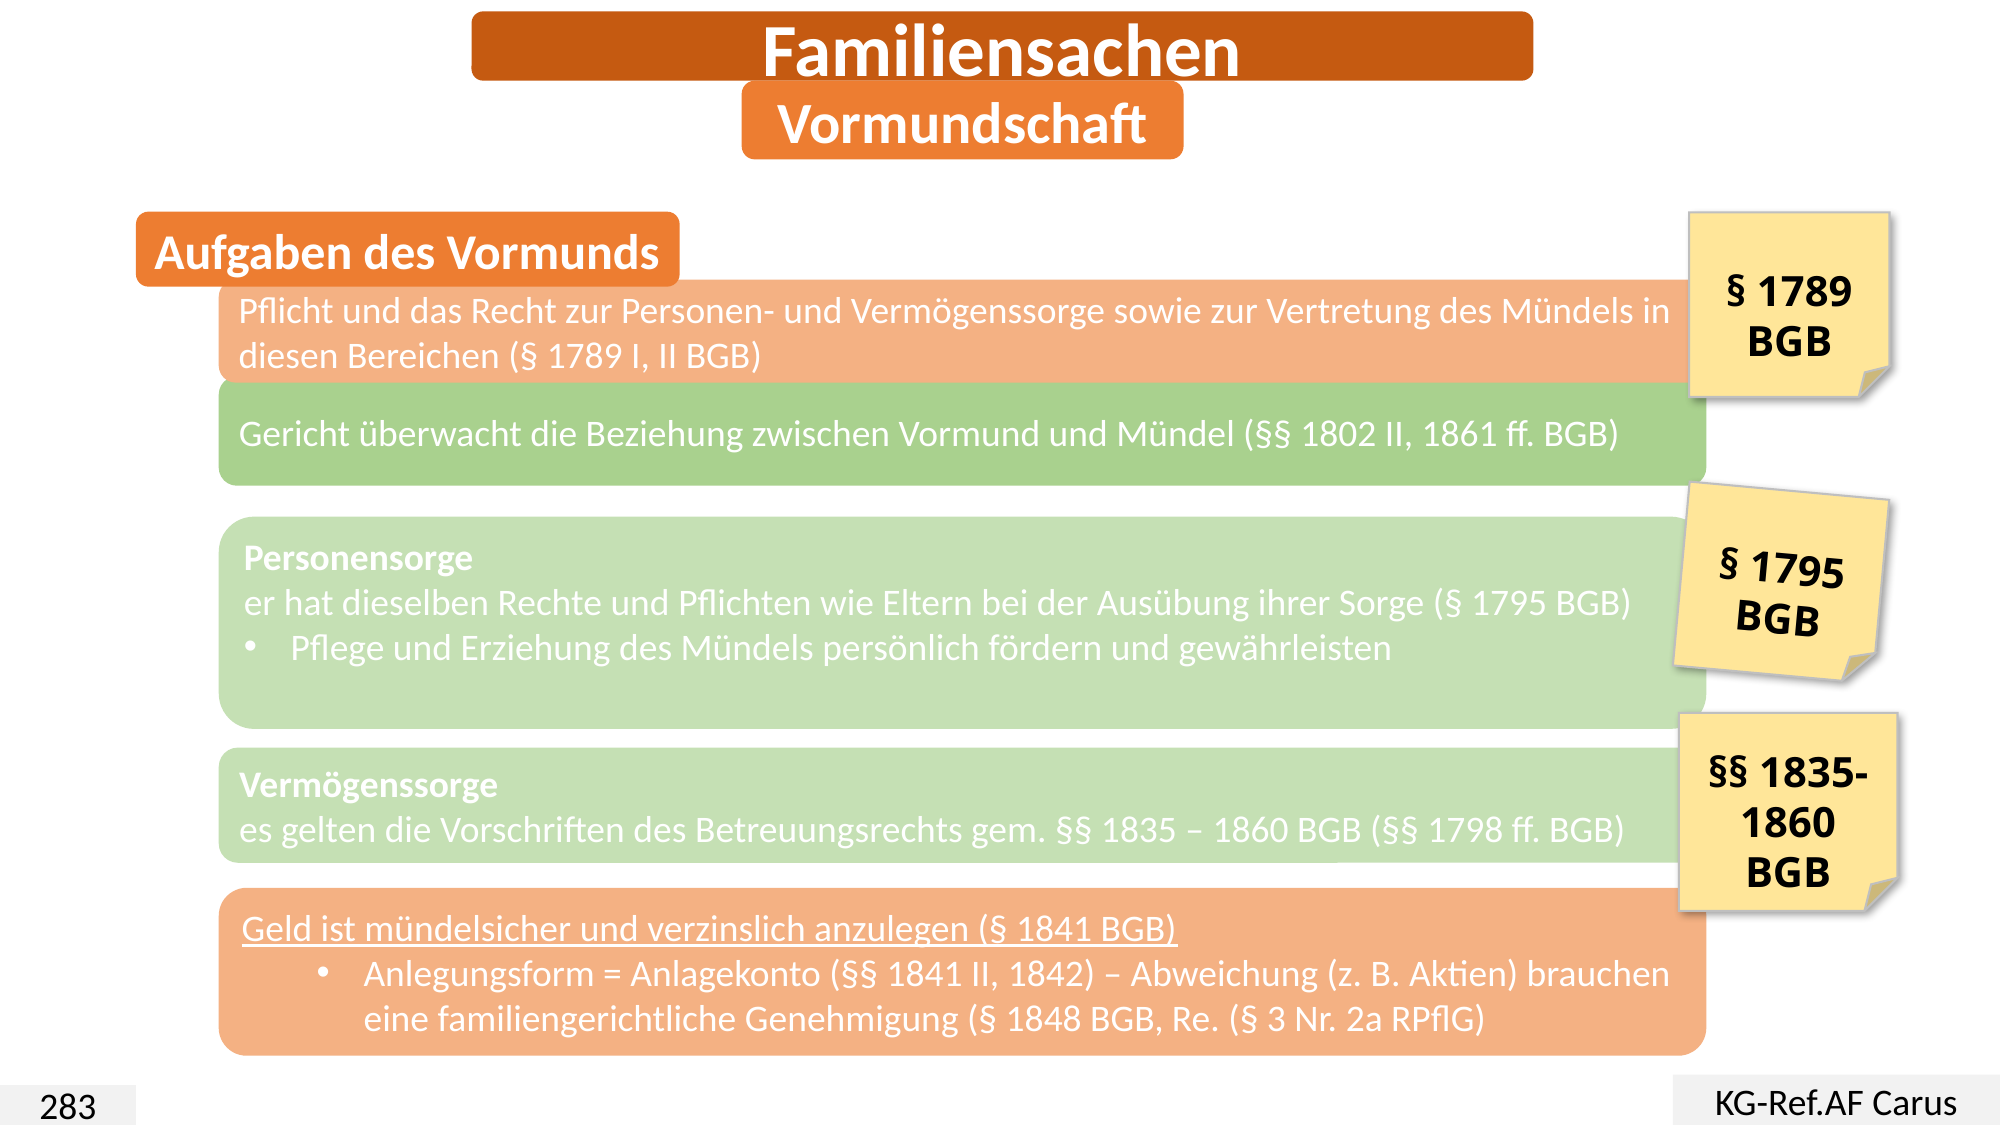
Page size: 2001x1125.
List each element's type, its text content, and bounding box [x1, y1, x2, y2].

text_box KG-Ref.AF Carus [1672, 1074, 2000, 1125]
text_box Vormundschaft [740, 79, 1185, 161]
text_box § 1789 BGB [1688, 211, 1893, 399]
text_box 283 [0, 1084, 137, 1125]
text_box Pflicht und das Recht zur Personen- und Vermögenssorge sowie zur Vertretung des Mündels in diesen Bereichen (§ 1789 I, II BGB) [217, 278, 1687, 384]
text_box Personensorge er hat dieselben Rechte und Pflichten wie Eltern bei der Ausübung ihrer Sorge (§ 1795 BGB) Pflege und Erziehung des Mündels persönlich fördern und gewährleisten [217, 515, 1708, 730]
text_box Geld ist mündelsicher und verzinslich anzulegen (§ 1841 BGB) Anlegungsform = Anlagekonto (§§ 1841 II, 1842) – Abweichung (z. B. Aktien) brauchen eine familiengerichtliche Genehmigung (§ 1848 BGB, Re. (§ 3 Nr. 2a RPflG) [217, 886, 1708, 1057]
text_box Familiensachen [470, 10, 1535, 82]
text_box Gericht überwacht die Beziehung zwischen Vormund und Mündel (§§ 1802 II, 1861 ff. BGB) [217, 380, 1708, 487]
text_box Aufgaben des Vormunds [134, 210, 681, 288]
text_box Vermögenssorge es gelten die Vorschriften des Betreuungsrechts gem. §§ 1835 – 1860 BGB (§§ 1798 ff. BGB) [217, 746, 1676, 864]
text_box § 1795 BGB [1671, 480, 1891, 682]
text_box §§ 1835-1860 BGB [1677, 711, 1901, 912]
